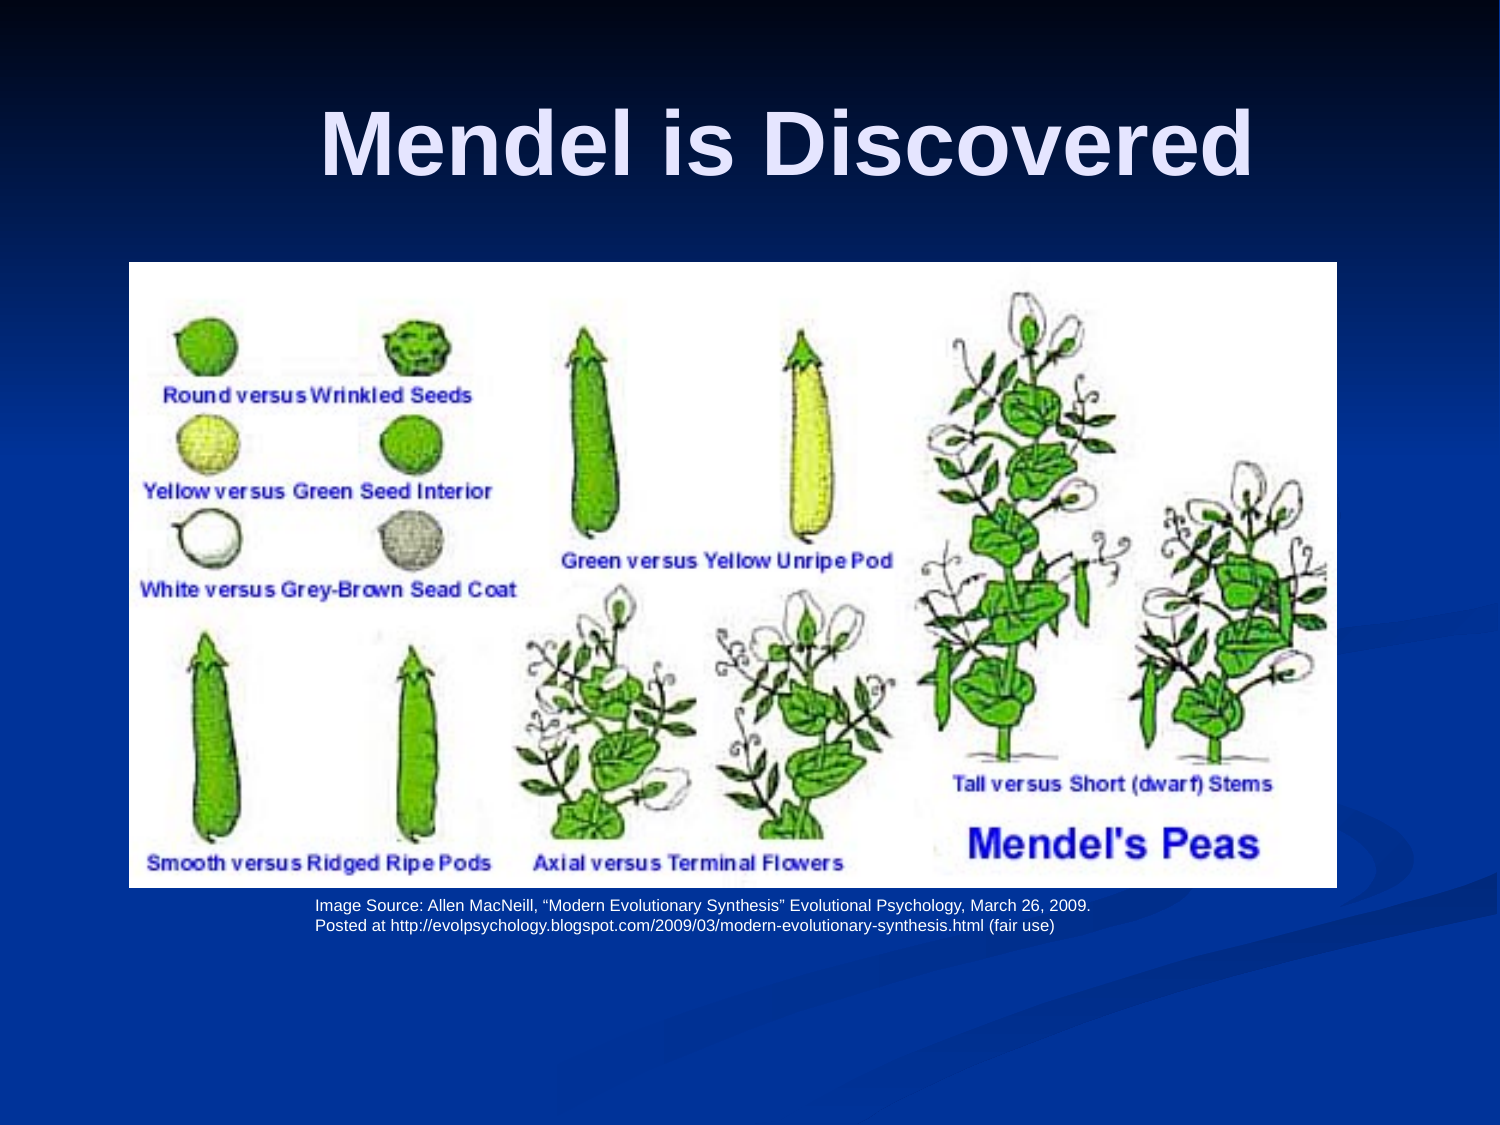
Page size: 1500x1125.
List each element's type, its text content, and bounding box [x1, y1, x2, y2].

list [74, 262, 1426, 1006]
picture [129, 262, 1338, 888]
text_box Image Source: Allen MacNeill, “Modern Evolutionary Synthesis” Evolutional Psychology, March 26, 2009. Posted at http://evolpsychology.blogspot.com/2009/03/modern-evolutionary-synthesis.html (fair use) [300, 896, 1163, 943]
title Mendel is Discovered [74, 44, 1426, 233]
